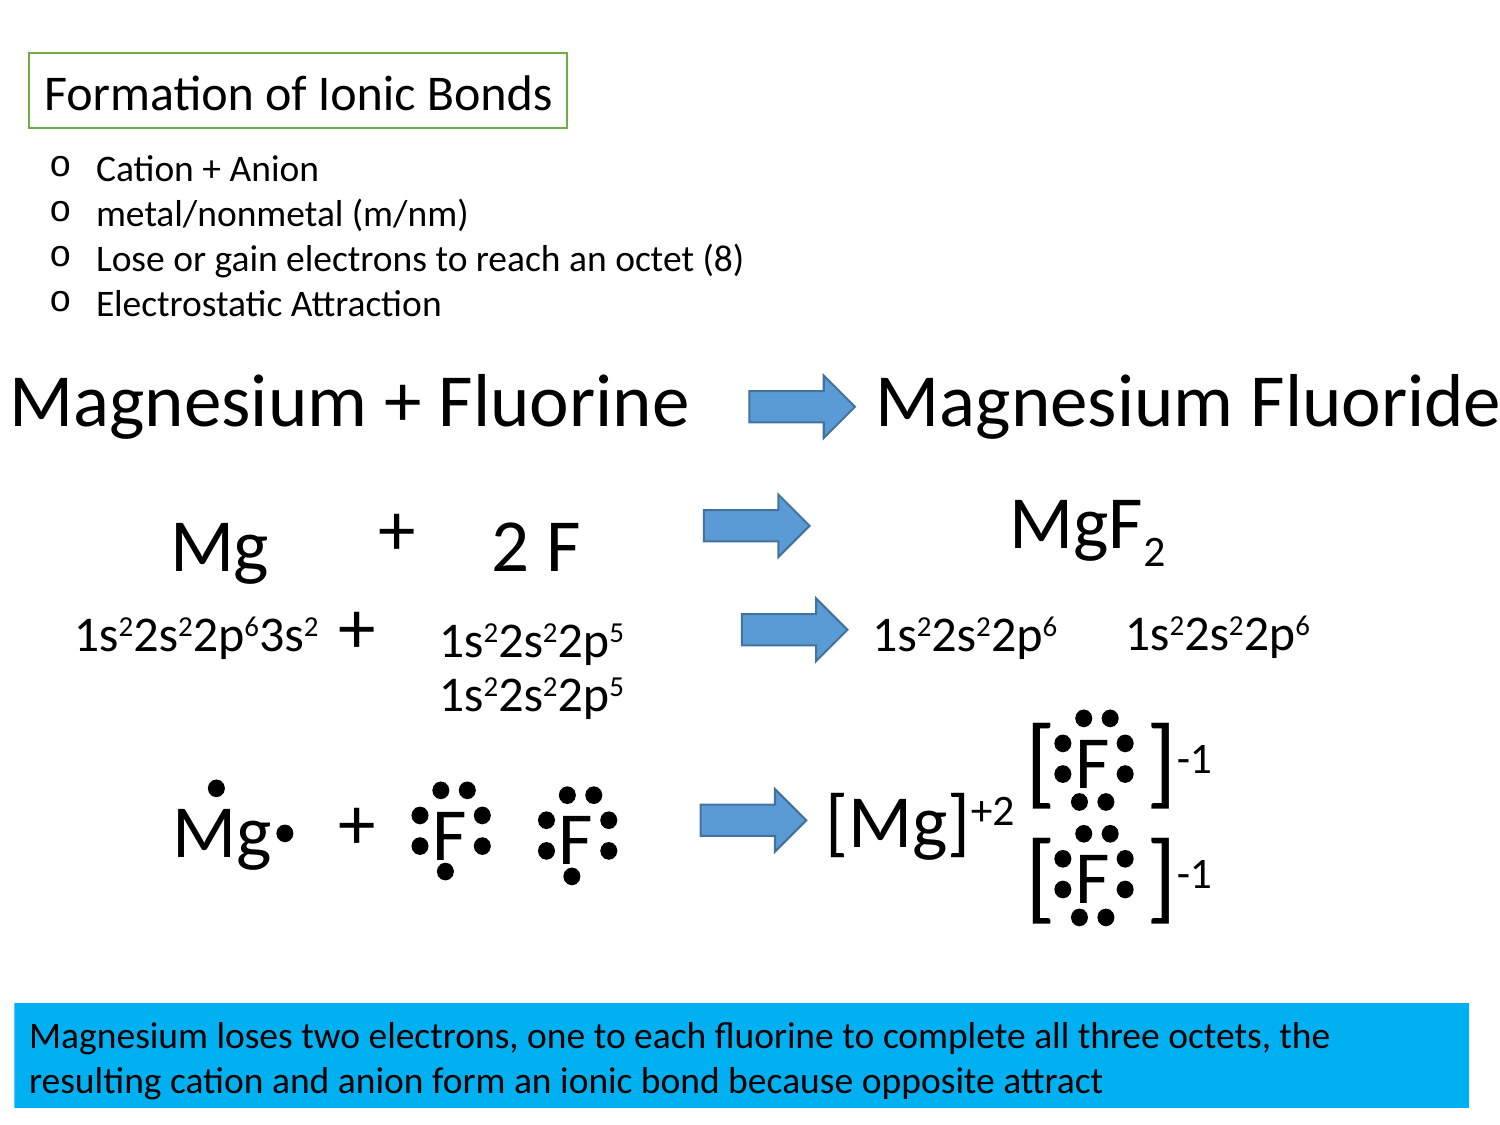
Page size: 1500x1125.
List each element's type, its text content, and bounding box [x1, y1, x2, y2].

text_box Cation + Anion metal/nonmetal (m/nm) Lose or gain electrons to reach an octet (8) Electrostatic Attraction [34, 137, 760, 332]
text_box [702, 492, 811, 560]
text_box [156, 775, 288, 882]
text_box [1006, 803, 1232, 940]
text_box [740, 596, 849, 664]
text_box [539, 782, 617, 889]
text_box + [323, 570, 391, 676]
text_box Magnesium + Fluorine Magnesium Fluoride [0, 344, 1500, 449]
text_box + [323, 767, 391, 873]
text_box MgF2 [994, 465, 1181, 583]
text_box [Mg]+2 [810, 765, 1006, 871]
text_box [1006, 688, 1232, 803]
text_box [748, 373, 857, 441]
text_box Formation of Ionic Bonds [28, 52, 568, 129]
text_box 1s22s22p6 [857, 593, 1073, 669]
text_box [288, 825, 294, 842]
text_box 1s22s22p6 [1110, 592, 1326, 668]
text_box 1s22s22p5 [423, 600, 639, 654]
text_box 2 F [476, 489, 596, 594]
text_box Mg [155, 489, 285, 593]
text_box + [363, 473, 431, 579]
text_box 1s22s22p5 [423, 654, 639, 730]
text_box Magnesium loses two electrons, one to each fluorine to complete all three octets, the resulting cation and anion form an ionic bond because opposite attract [14, 1003, 1470, 1108]
text_box 1s22s22p63s2 [59, 593, 334, 669]
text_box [412, 777, 490, 884]
text_box [699, 786, 808, 855]
